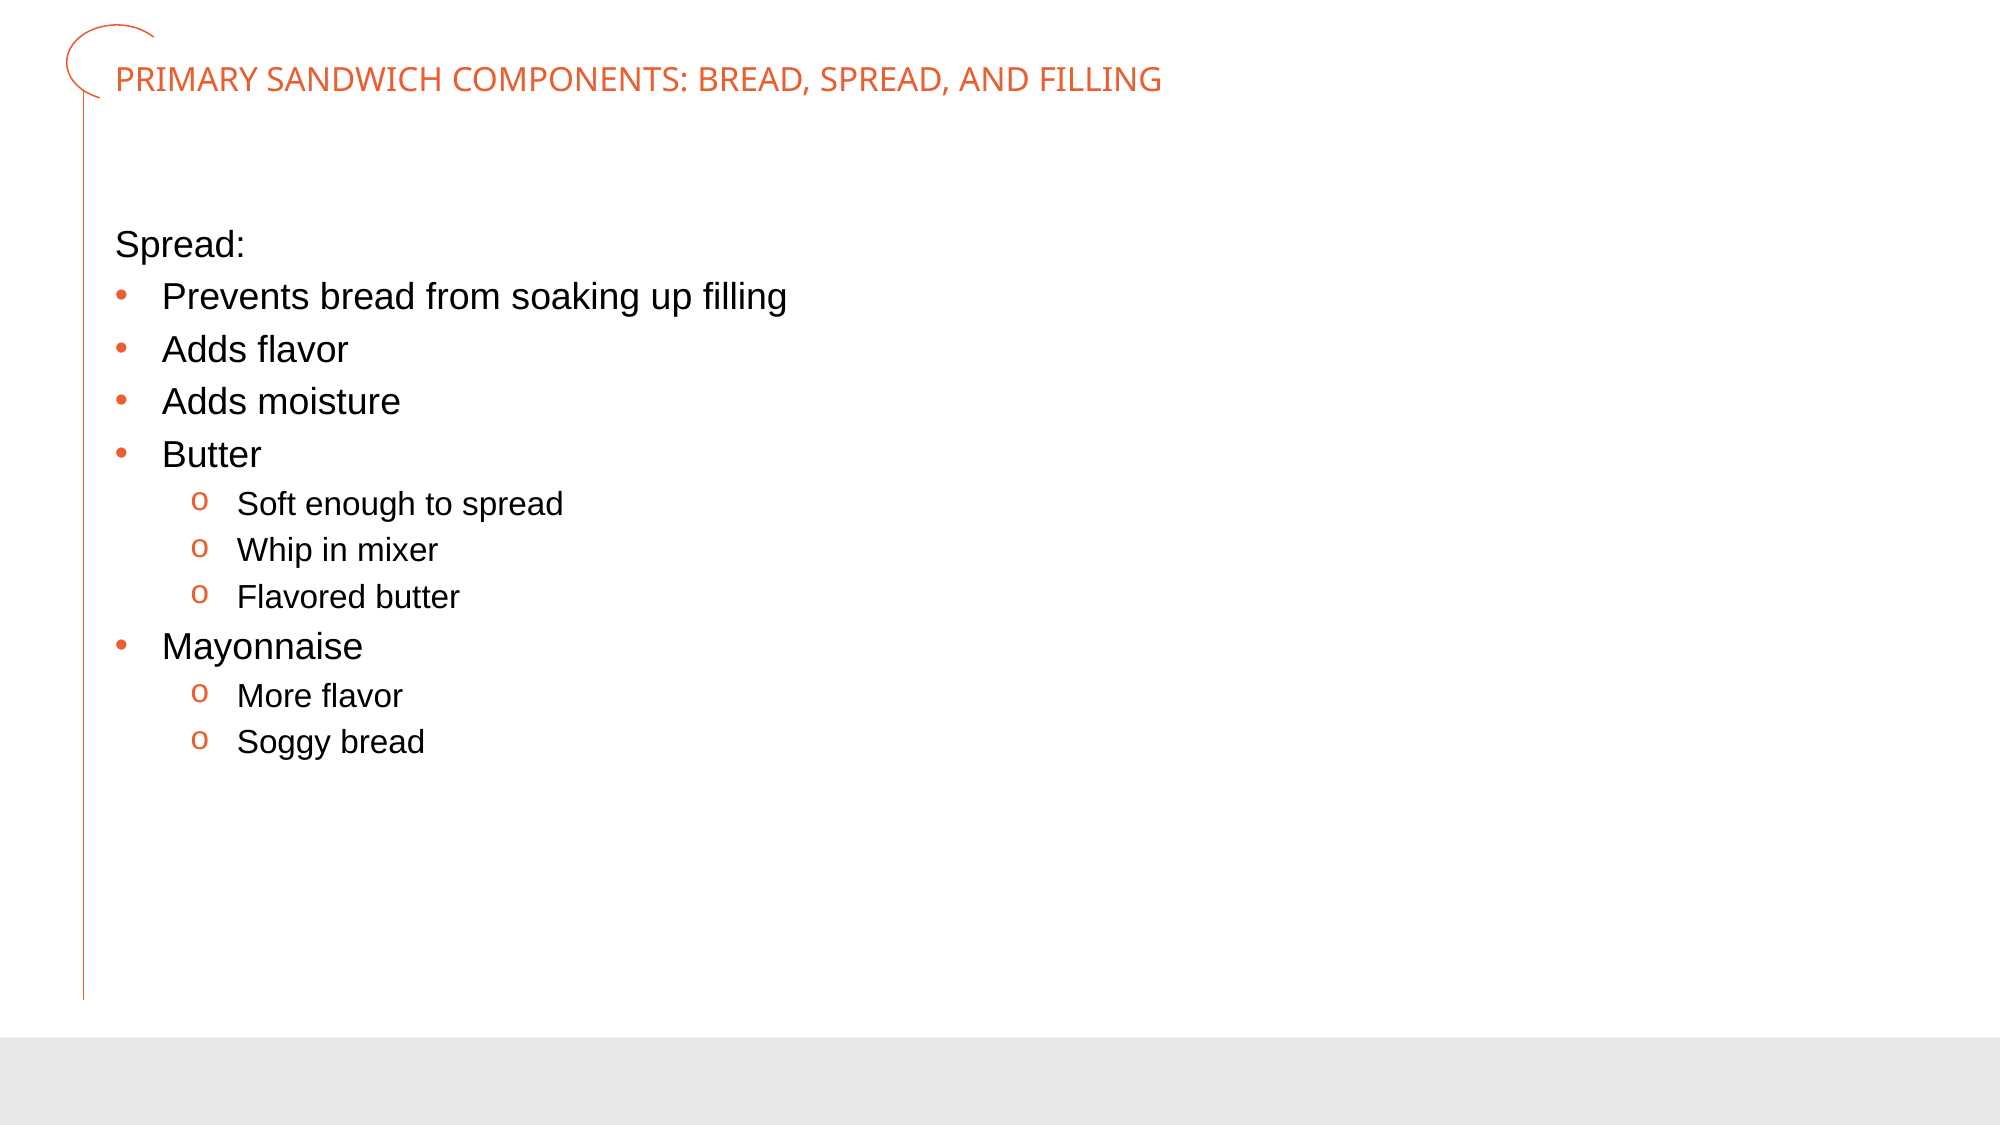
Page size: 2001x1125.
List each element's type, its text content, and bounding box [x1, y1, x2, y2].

title PRIMARY SANDWICH COMPONENTS: BREAD, SPREAD, AND FILLING [99, 45, 1900, 125]
list Spread: Prevents bread from soaking up filling Adds flavor Adds moisture Butter Soft enough to spread Whip in mixer Flavored butter Mayonnaise More flavor Soggy bread [99, 212, 1900, 1000]
